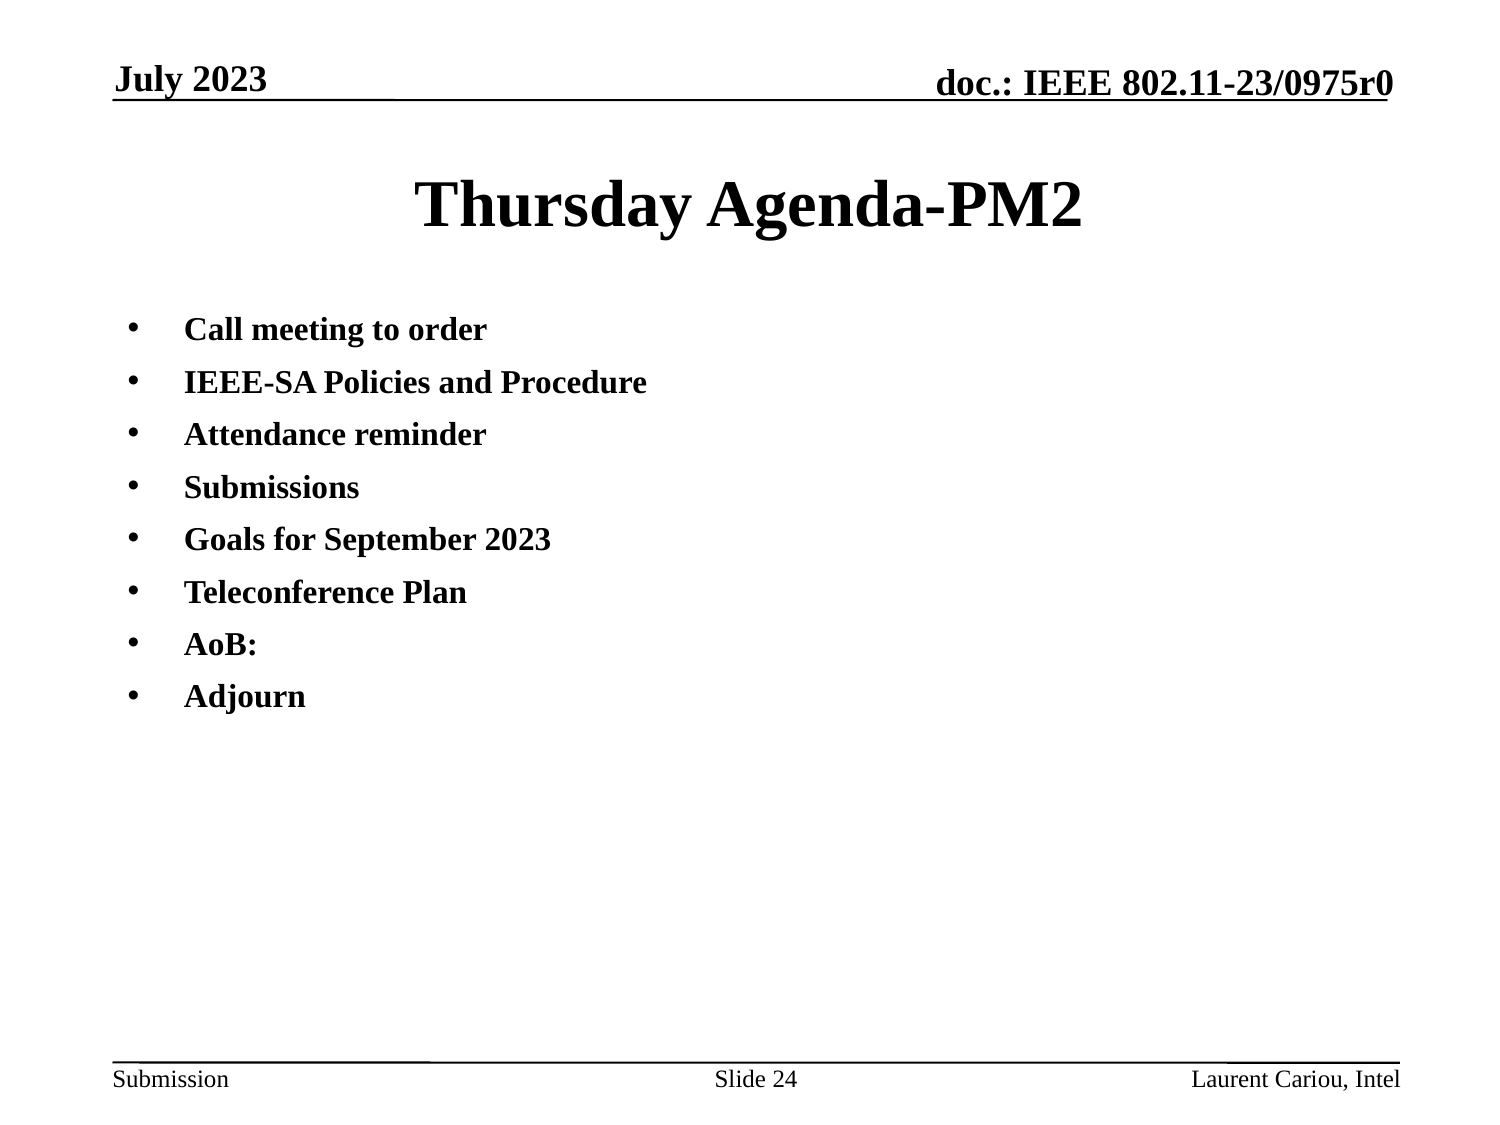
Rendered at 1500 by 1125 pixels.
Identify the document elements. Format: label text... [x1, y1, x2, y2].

slide_number Slide 24 [712, 1061, 800, 1123]
footer Laurent Cariou, Intel [878, 1061, 1402, 1093]
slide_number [114, 54, 423, 100]
list Call meeting to order IEEE-SA Policies and Procedure Attendance reminder Submissions Goals for September 2023 Teleconference Plan AoB: Adjourn [112, 299, 1388, 1038]
title Thursday Agenda-PM2 [112, 112, 1388, 288]
